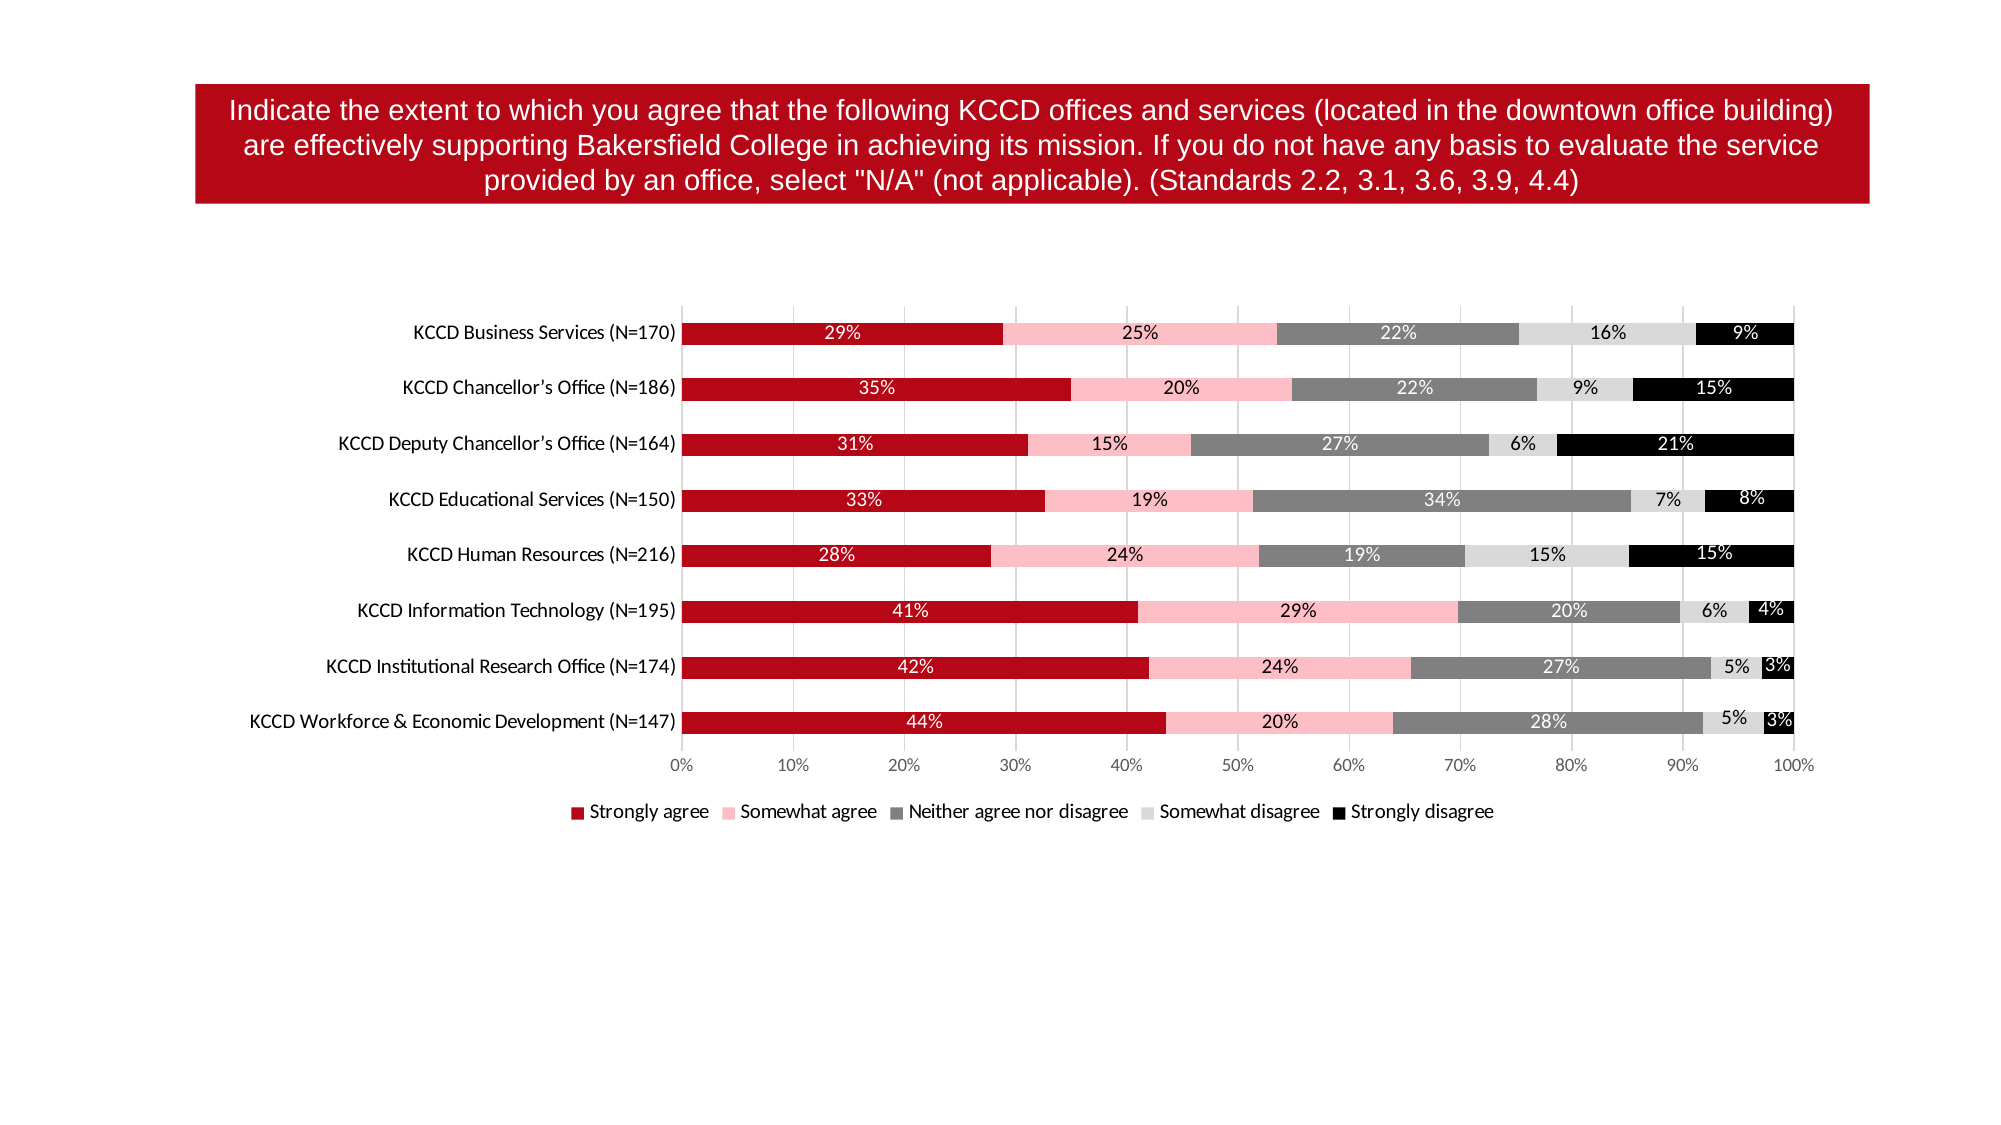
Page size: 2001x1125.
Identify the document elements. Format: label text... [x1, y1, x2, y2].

chart [216, 295, 1848, 830]
text_box Indicate the extent to which you agree that the following KCCD offices and services (located in the downtown office building) are effectively supporting Bakersfield College in achieving its mission. If you do not have any basis to evaluate the service provided by an office, select "N/A" (not applicable). (Standards 2.2, 3.1, 3.6, 3.9, 4.4) [195, 84, 1870, 204]
